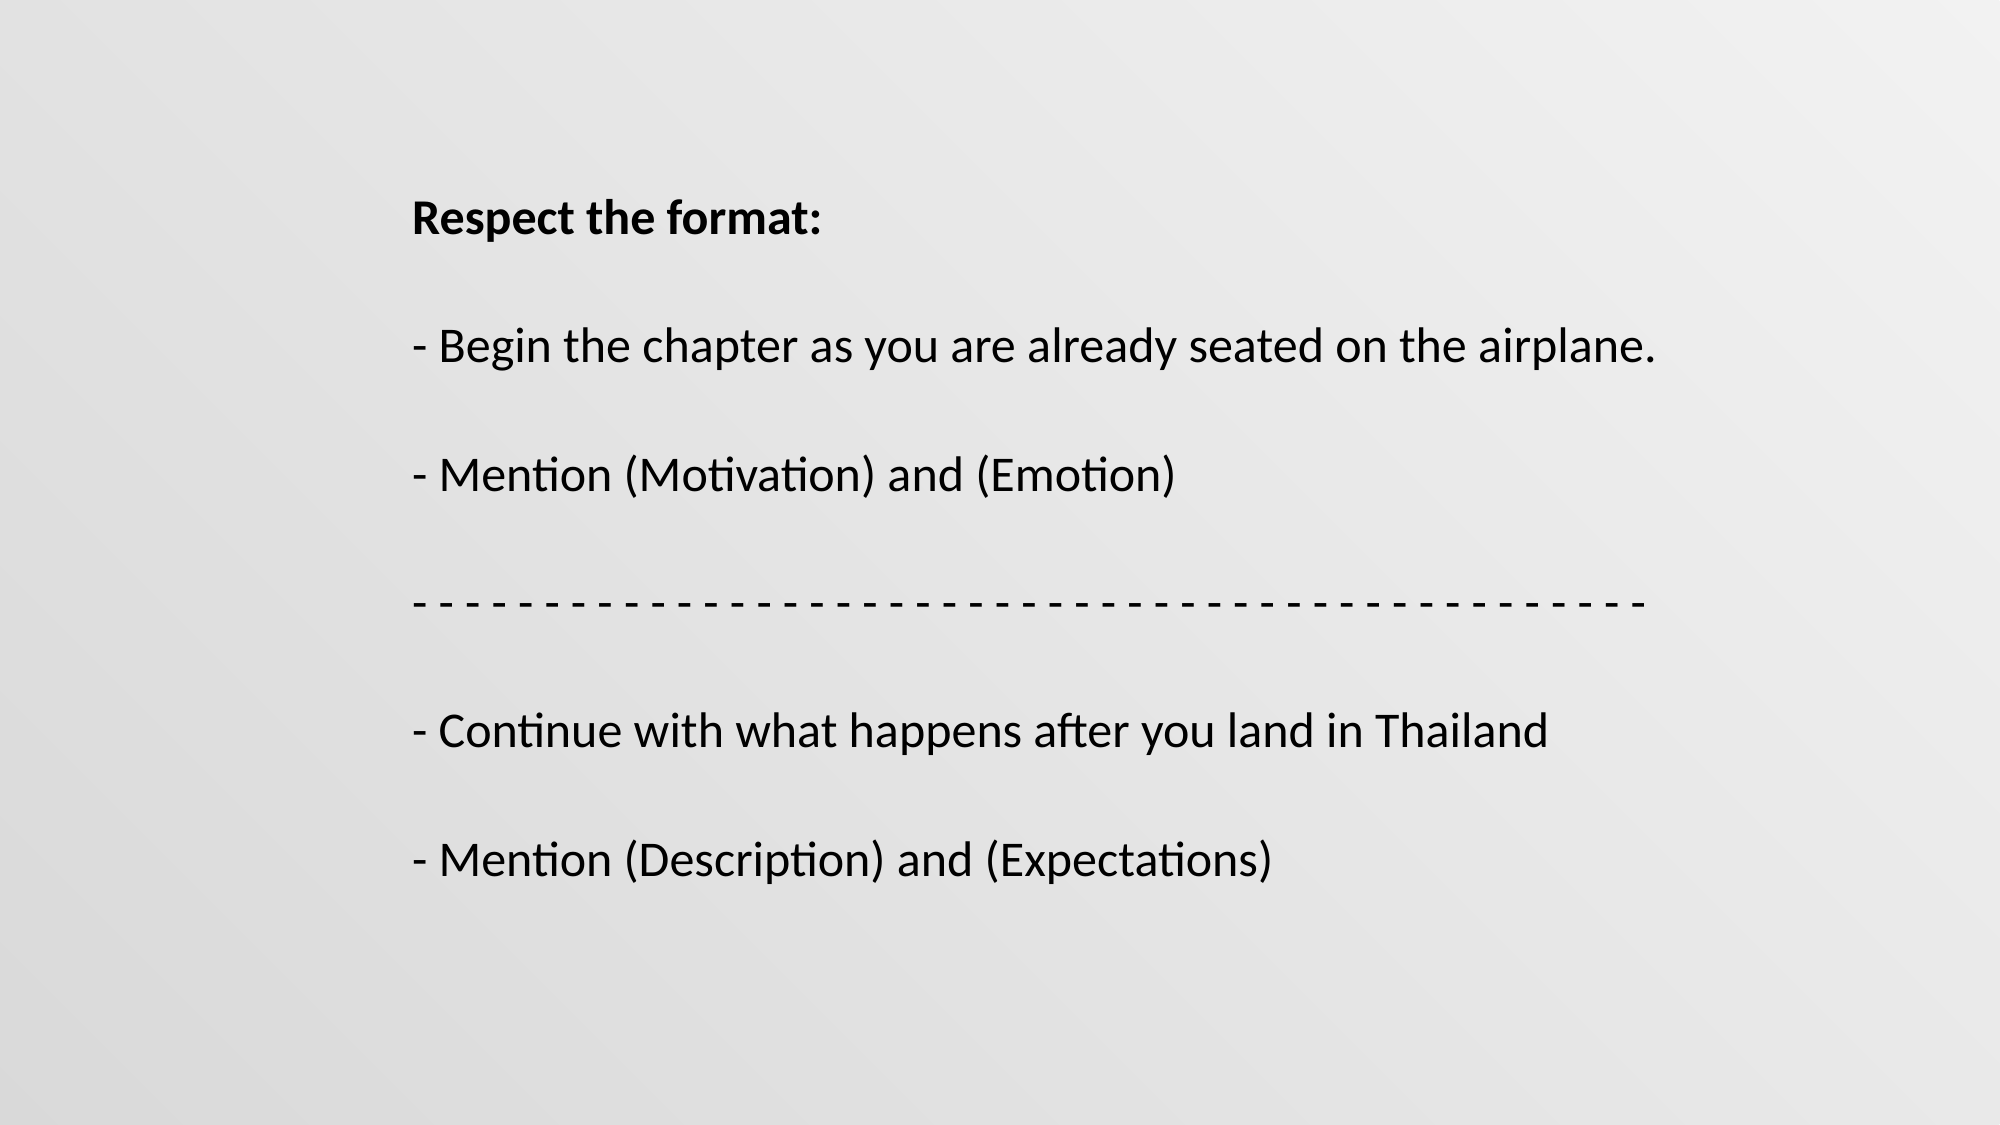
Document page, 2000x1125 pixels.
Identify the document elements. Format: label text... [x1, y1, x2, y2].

text_box Respect the format: - Begin the chapter as you are already seated on the airplane. - Mention (Motivation) and (Emotion) - - - - - - - - - - - - - - - - - - - - - - - - - - - - - - - - - - - - - - - - - - - - - - - - Continue with what happens after you land in Thailand - Mention (Description) and (Expectations) [397, 172, 1689, 894]
